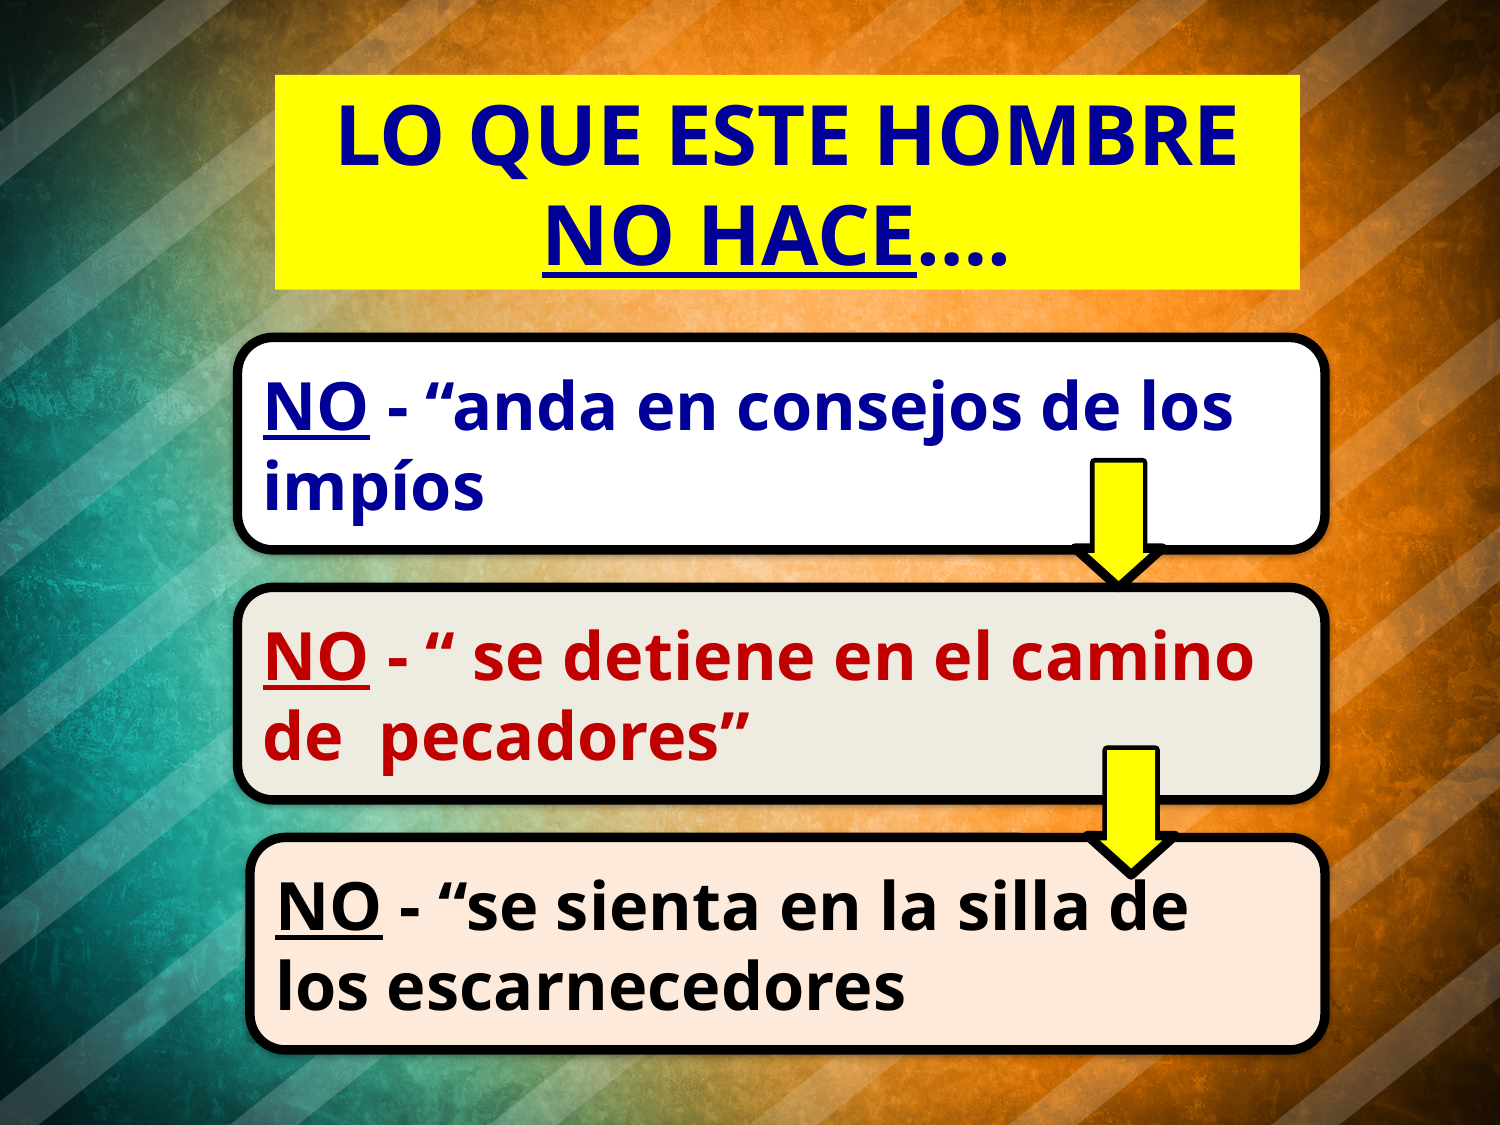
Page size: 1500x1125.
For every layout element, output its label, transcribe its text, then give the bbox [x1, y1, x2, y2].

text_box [1074, 462, 1163, 588]
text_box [1087, 749, 1176, 876]
text_box NO - “anda en consejos de los impíos [236, 336, 1326, 551]
text_box LO QUE ESTE HOMBRE NO HACE…. [275, 74, 1300, 290]
text_box NO - “ se detiene en el camino de pecadores” [236, 586, 1326, 801]
text_box NO - “se sienta en la silla de los escarnecedores [249, 836, 1326, 1051]
picture [0, 0, 1500, 1125]
